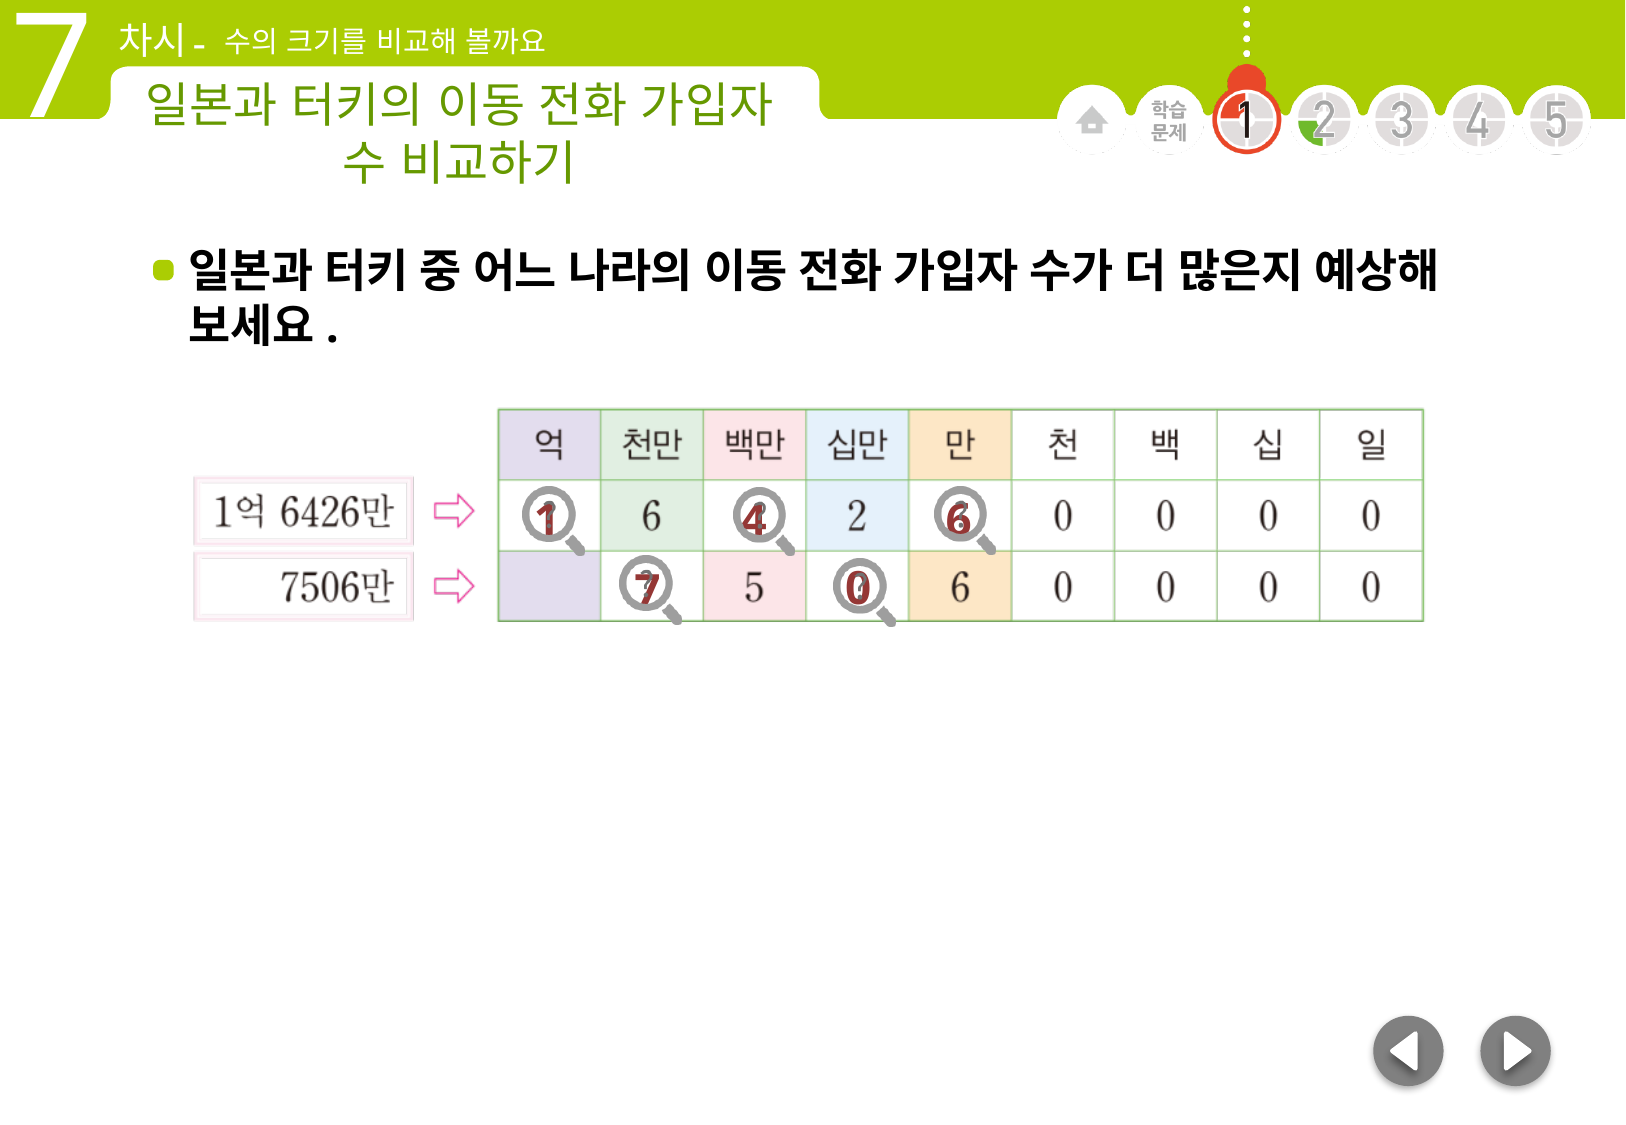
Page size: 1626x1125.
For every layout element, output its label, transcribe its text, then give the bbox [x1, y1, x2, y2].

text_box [1480, 1015, 1551, 1087]
picture [116, 331, 1510, 724]
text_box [152, 233, 1507, 361]
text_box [1373, 1015, 1444, 1087]
text_box 일본과 터키의 이동 전화 가입자 수 비교하기 [107, 67, 813, 198]
picture [1056, 4, 1591, 155]
